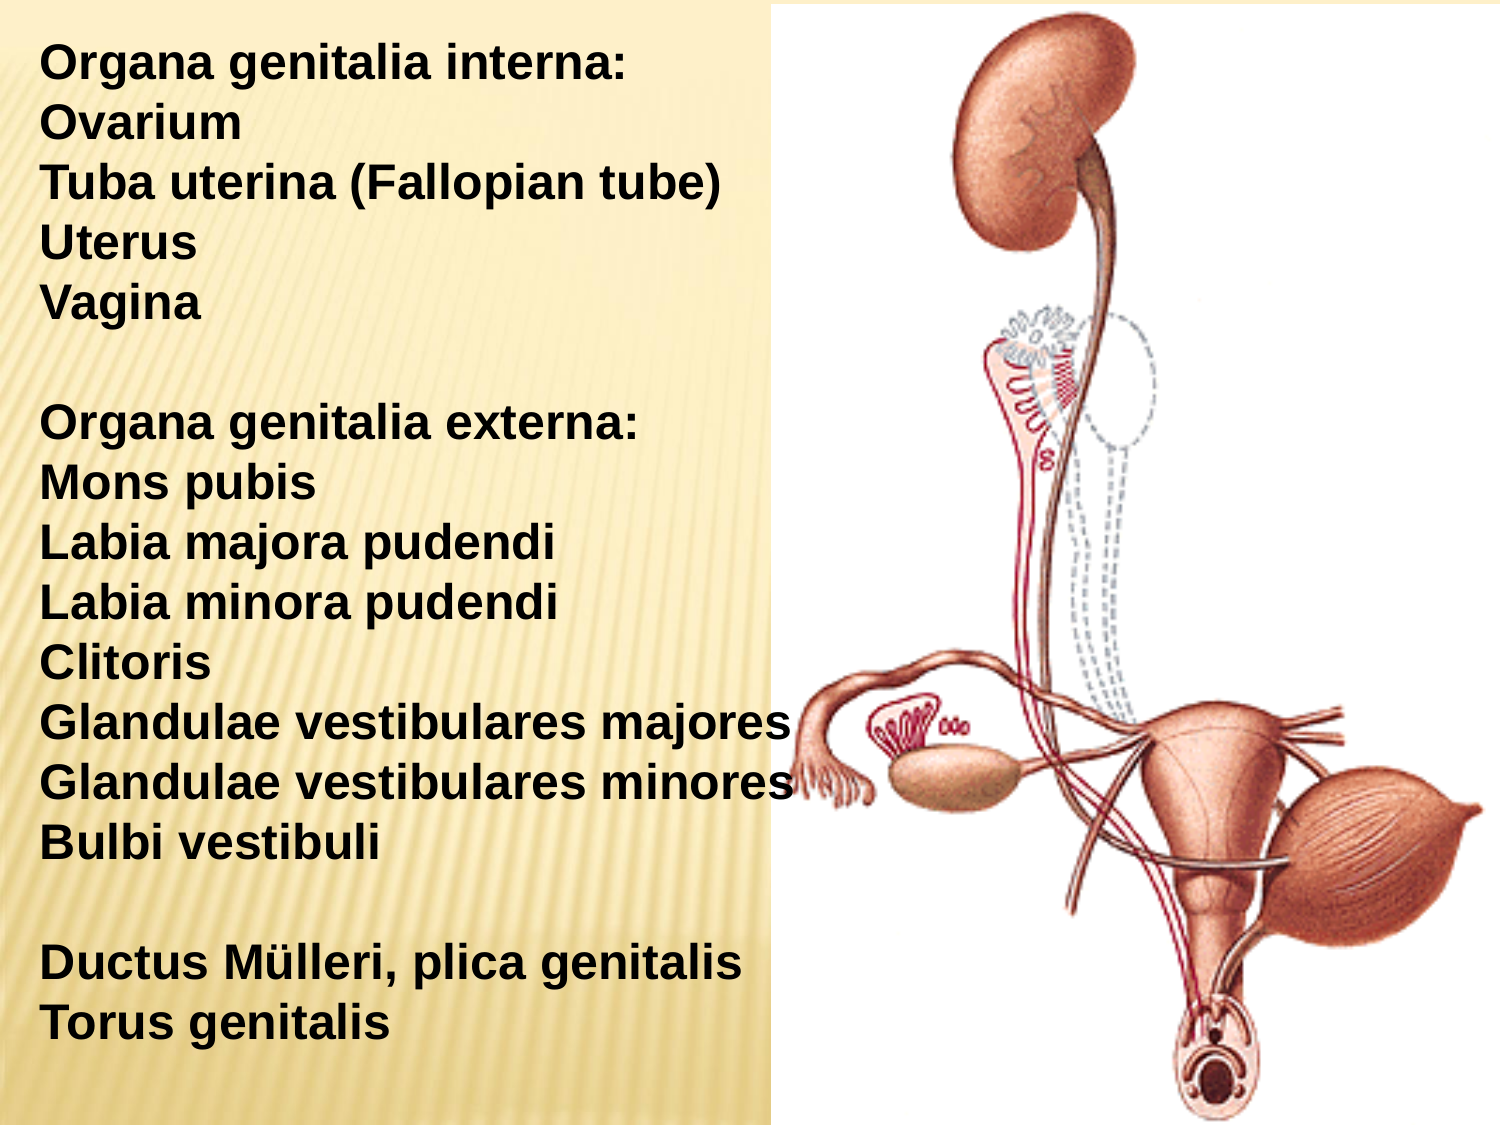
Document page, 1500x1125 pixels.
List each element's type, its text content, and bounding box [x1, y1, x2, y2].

picture [0, 0, 1500, 1125]
text_box Organa genitalia interna: Ovarium Tuba uterina (Fallopian tube) Uterus Vagina Organa genitalia externa: Mons pubis Labia majora pudendi Labia minora pudendi Clitoris Glandulae vestibulares majores Glandulae vestibulares minores Bulbi vestibuli Ductus Mülleri, plica genitalis Torus genitalis [25, 22, 761, 1058]
